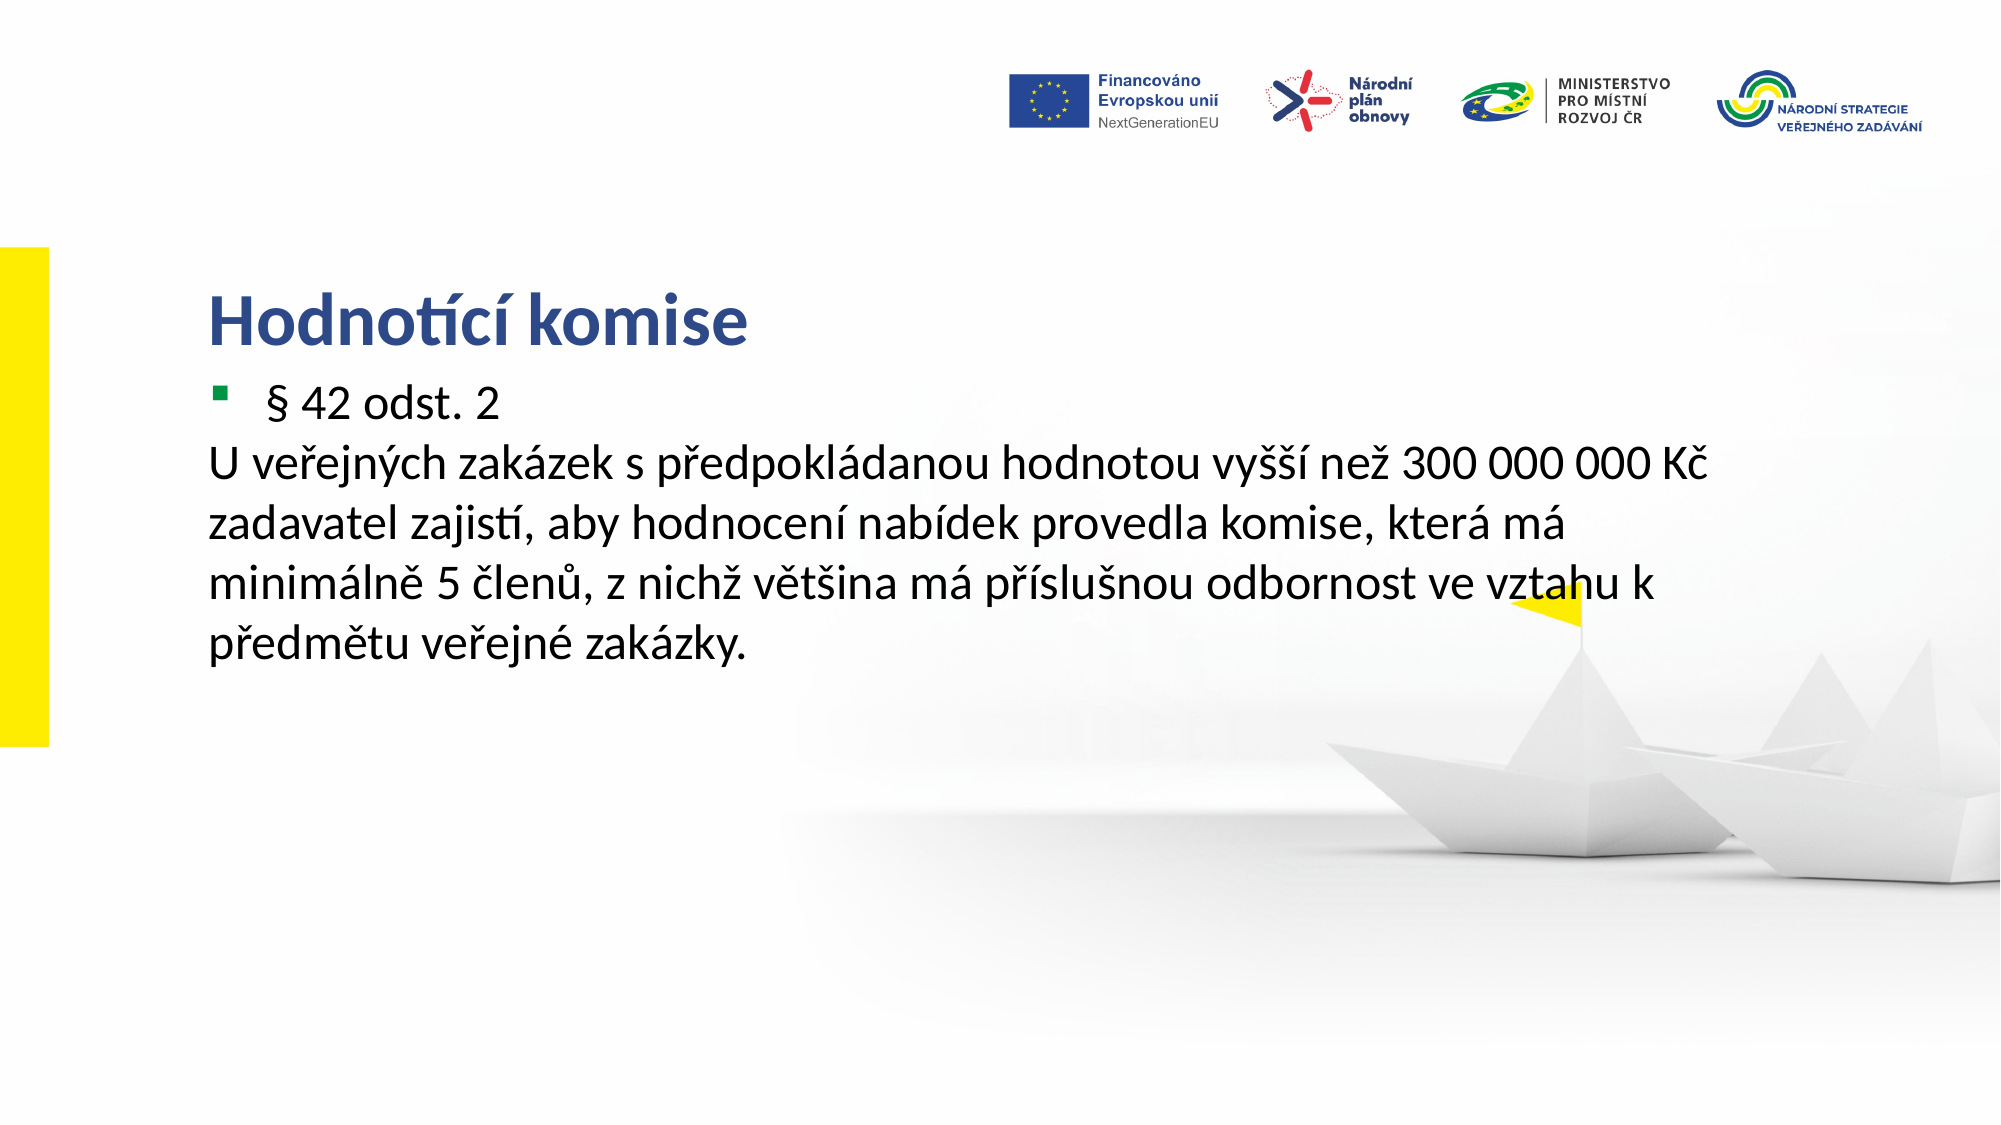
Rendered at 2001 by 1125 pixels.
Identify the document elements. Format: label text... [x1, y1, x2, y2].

picture [0, 0, 2001, 1125]
text_box Hodnotící komise [193, 262, 1857, 368]
text_box § 42 odst. 2 U veřejných zakázek s předpokládanou hodnotou vyšší než 300 000 000 Kč zadavatel zajistí, aby hodnocení nabídek provedla komise, která má minimálně 5 členů, z nichž většina má příslušnou odbornost ve vztahu k předmětu veřejné zakázky. [193, 362, 1806, 678]
